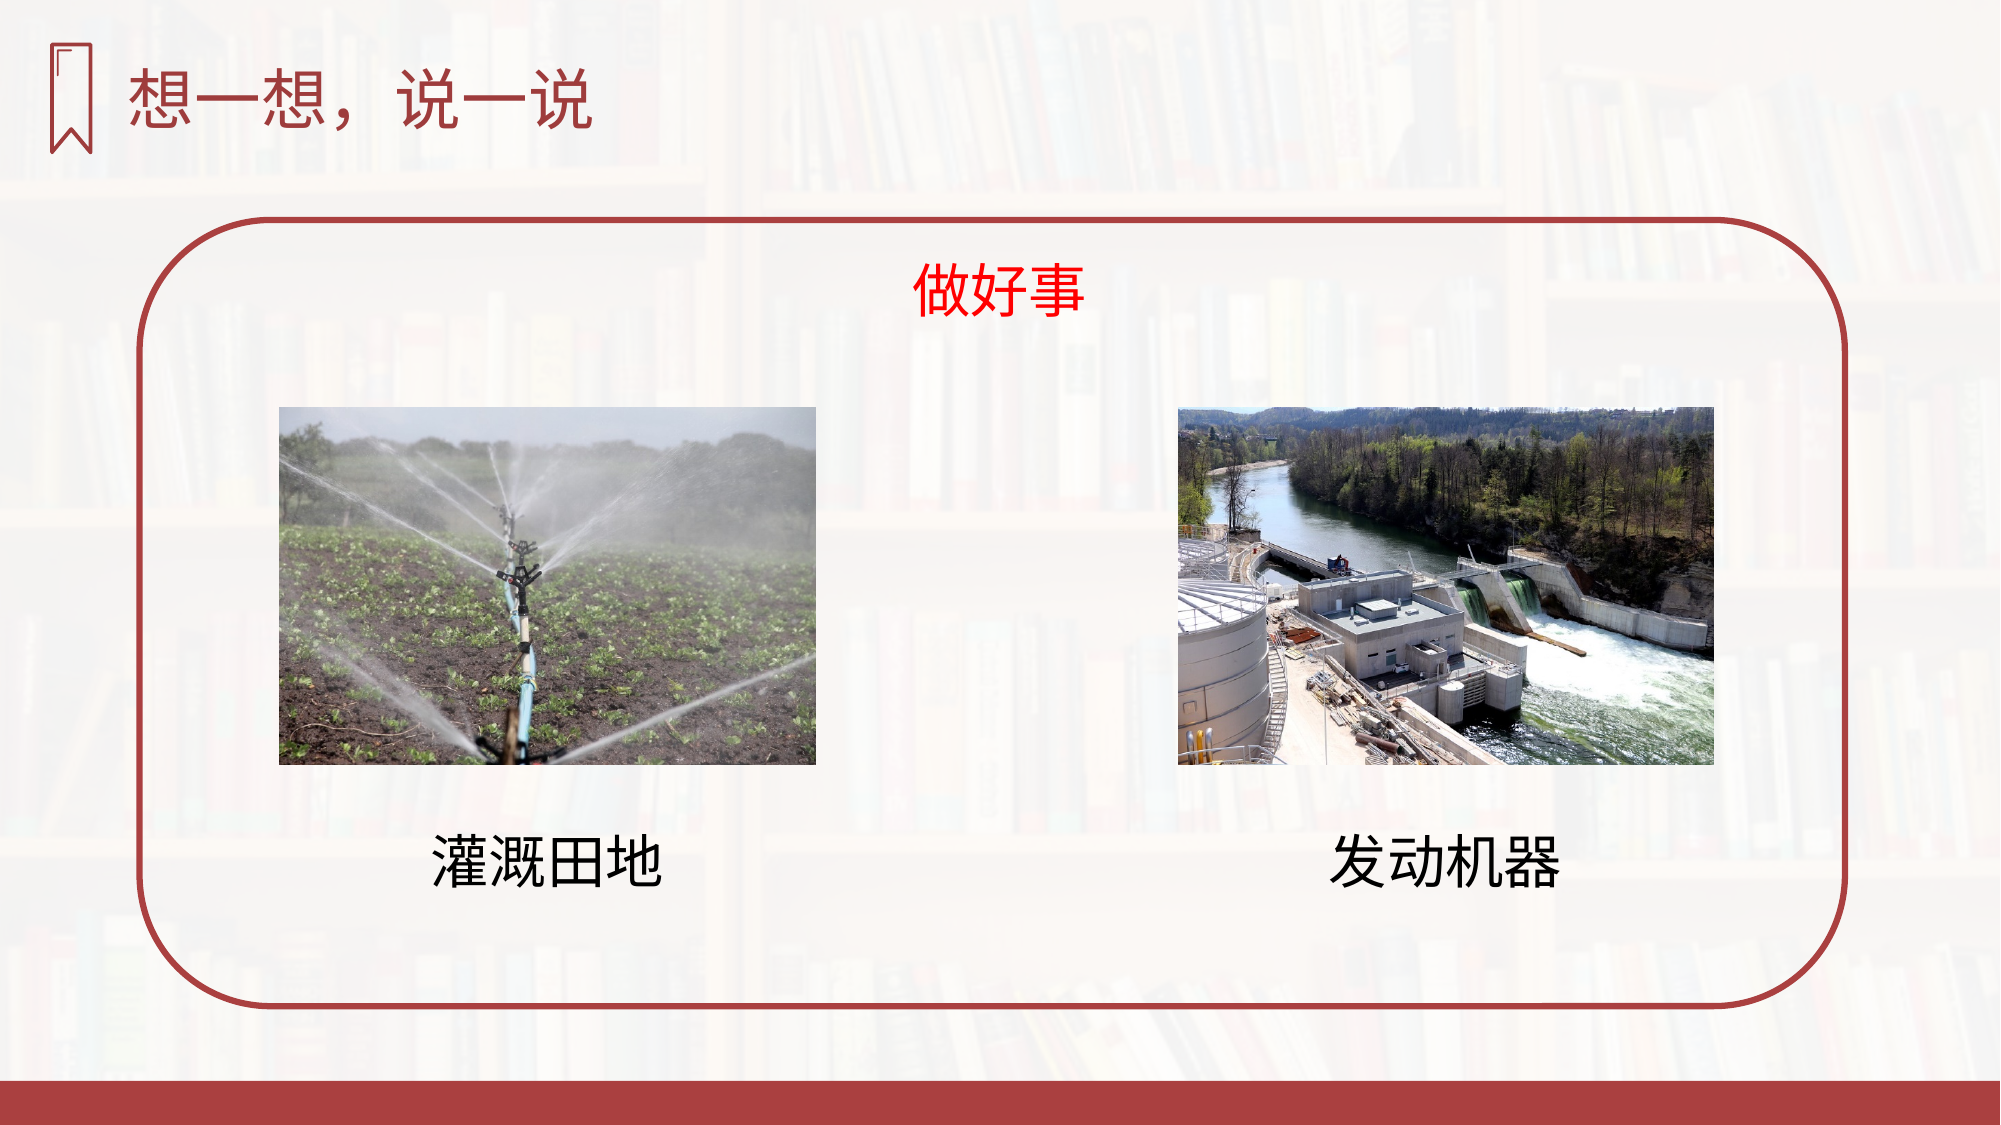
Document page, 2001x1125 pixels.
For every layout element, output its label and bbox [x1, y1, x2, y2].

picture [1177, 407, 1714, 765]
text_box [49, 42, 613, 155]
text_box [138, 218, 1846, 1008]
picture [279, 407, 816, 765]
